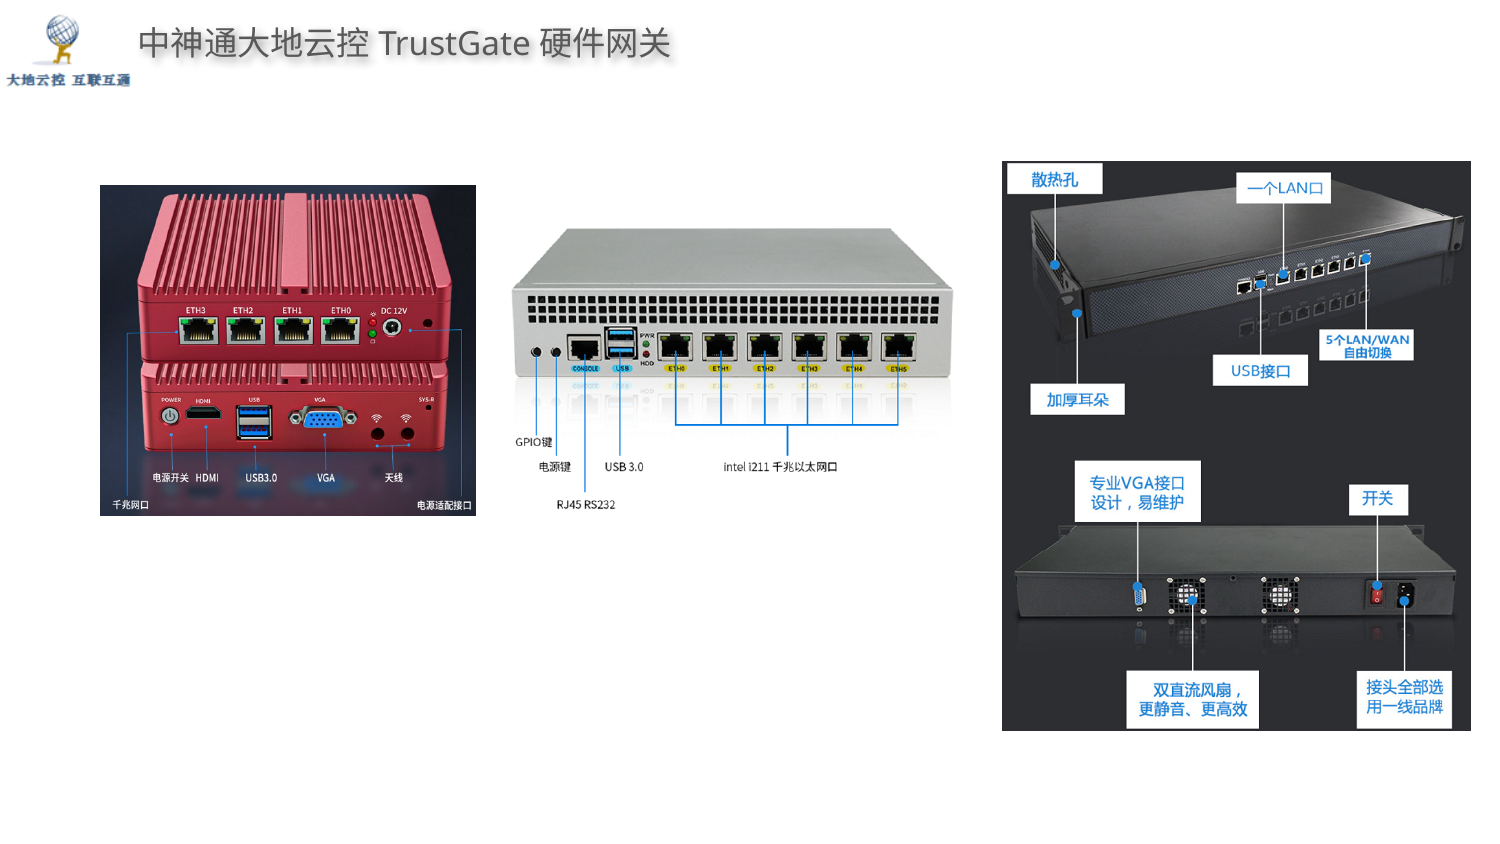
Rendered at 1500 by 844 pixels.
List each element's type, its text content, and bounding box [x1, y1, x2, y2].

picture [1002, 161, 1471, 731]
text_box 中神通大地云控TrustGate硬件网关 [136, 19, 1471, 68]
picture [100, 185, 476, 516]
picture [3, 10, 136, 93]
picture [505, 219, 955, 516]
